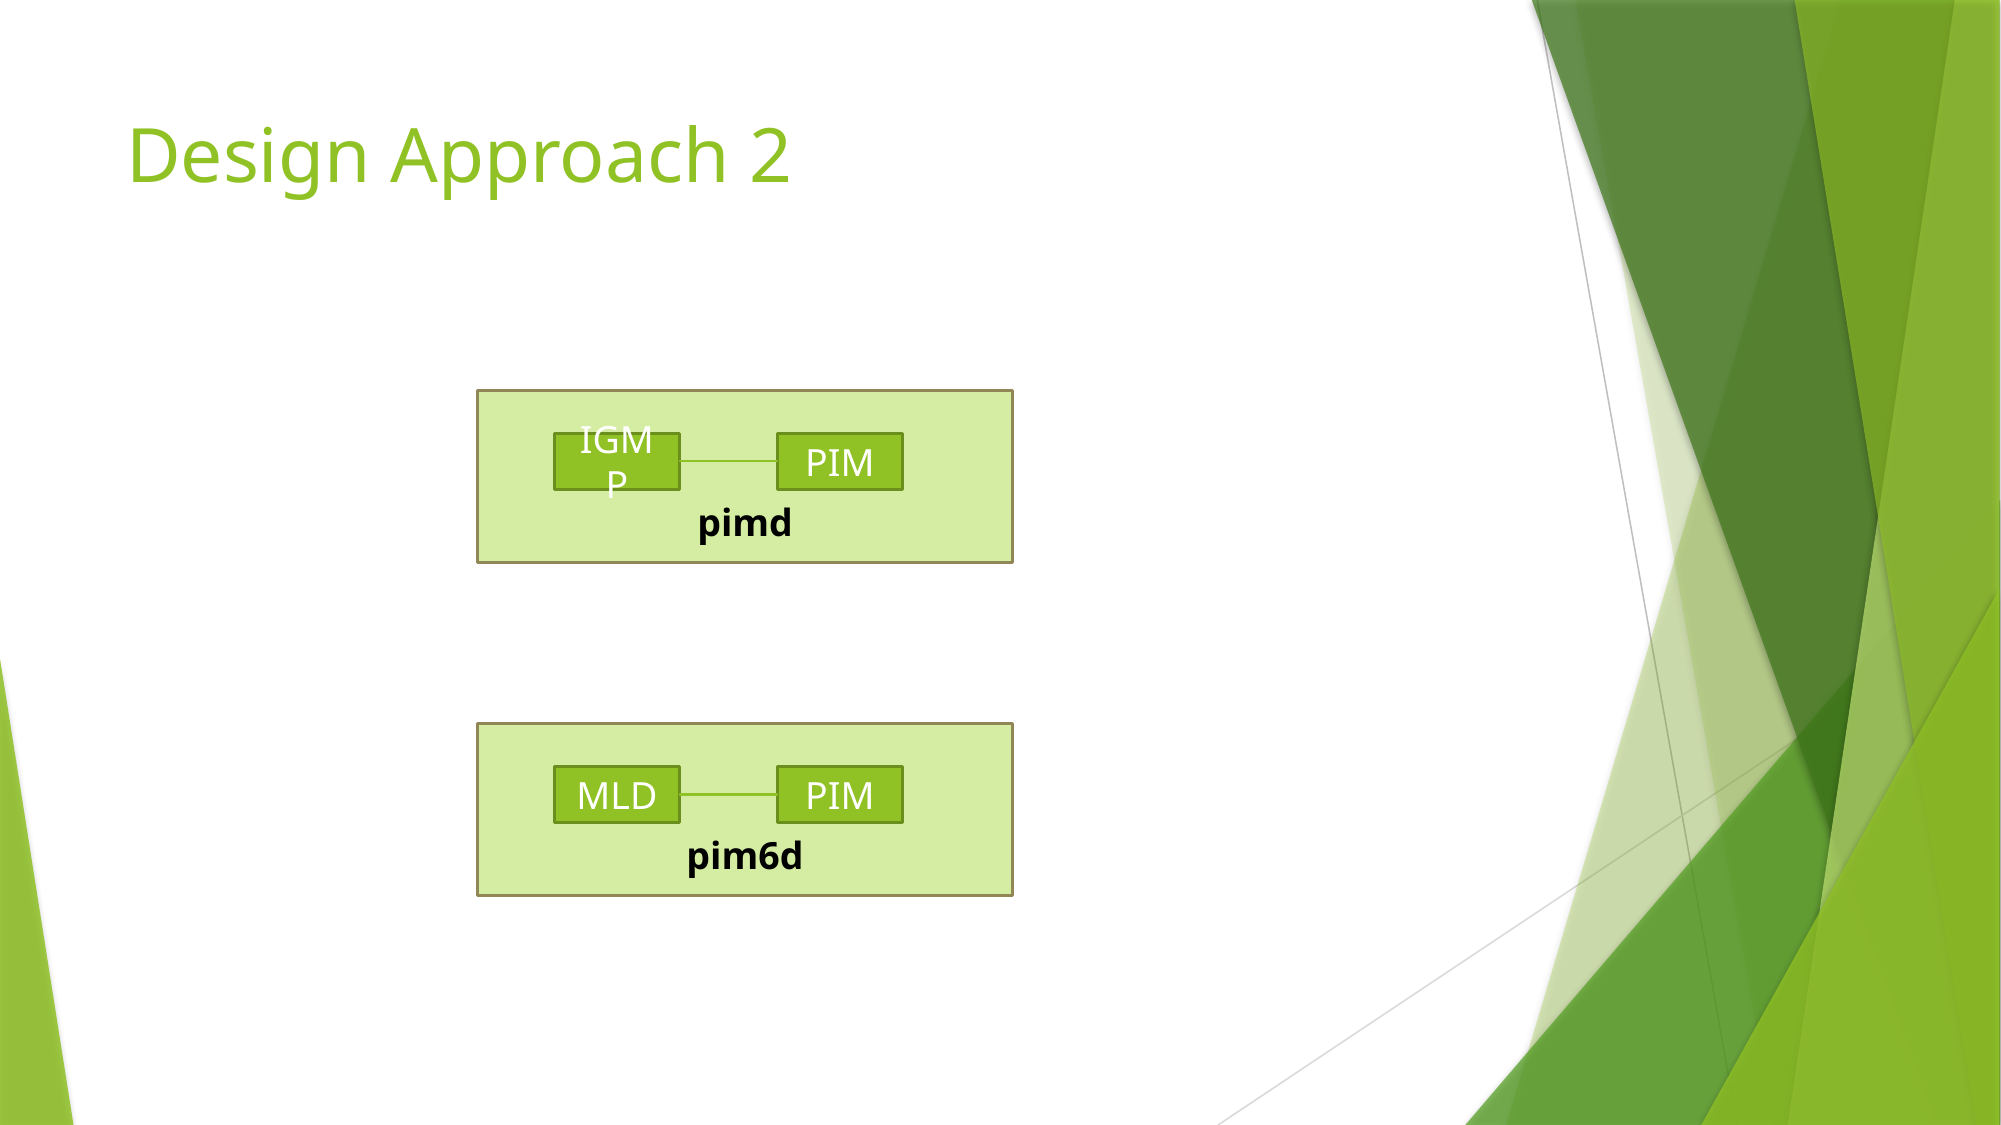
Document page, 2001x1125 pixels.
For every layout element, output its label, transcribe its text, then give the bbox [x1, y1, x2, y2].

text_box pim6d [476, 722, 1014, 897]
text_box PIM [776, 765, 904, 824]
text_box MLD [553, 765, 681, 824]
text_box IGMP [553, 432, 681, 491]
title Design Approach 2 [111, 99, 1522, 317]
text_box pimd [476, 389, 1014, 564]
text_box PIM [776, 432, 904, 491]
